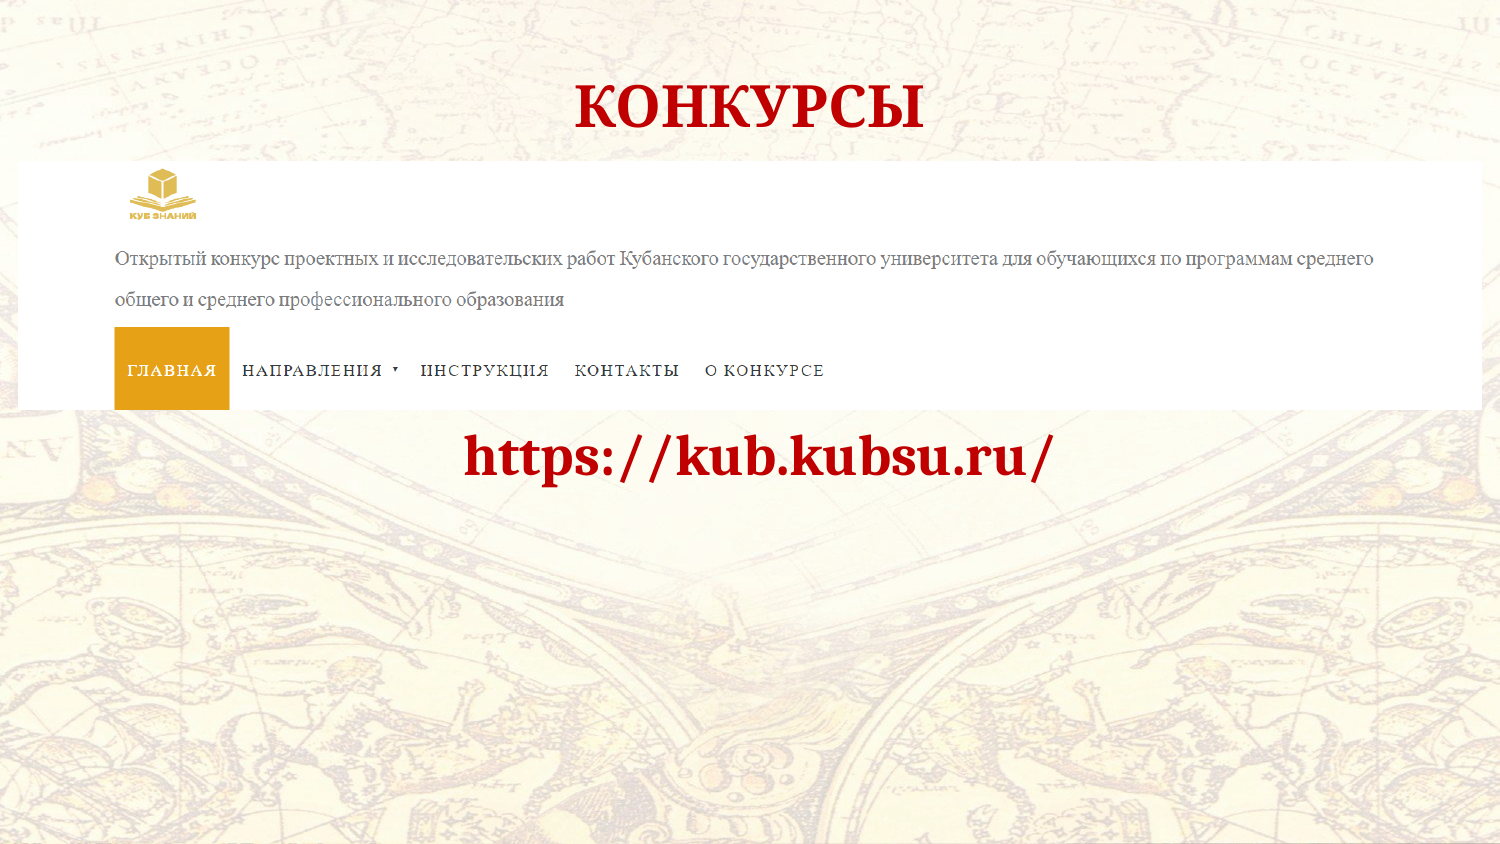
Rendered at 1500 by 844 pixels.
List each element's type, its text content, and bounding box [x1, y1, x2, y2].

title КОНКУРСЫ [75, 33, 1425, 160]
text_box https://kub.kubsu.ru/ [448, 419, 1073, 495]
picture [17, 161, 1483, 411]
